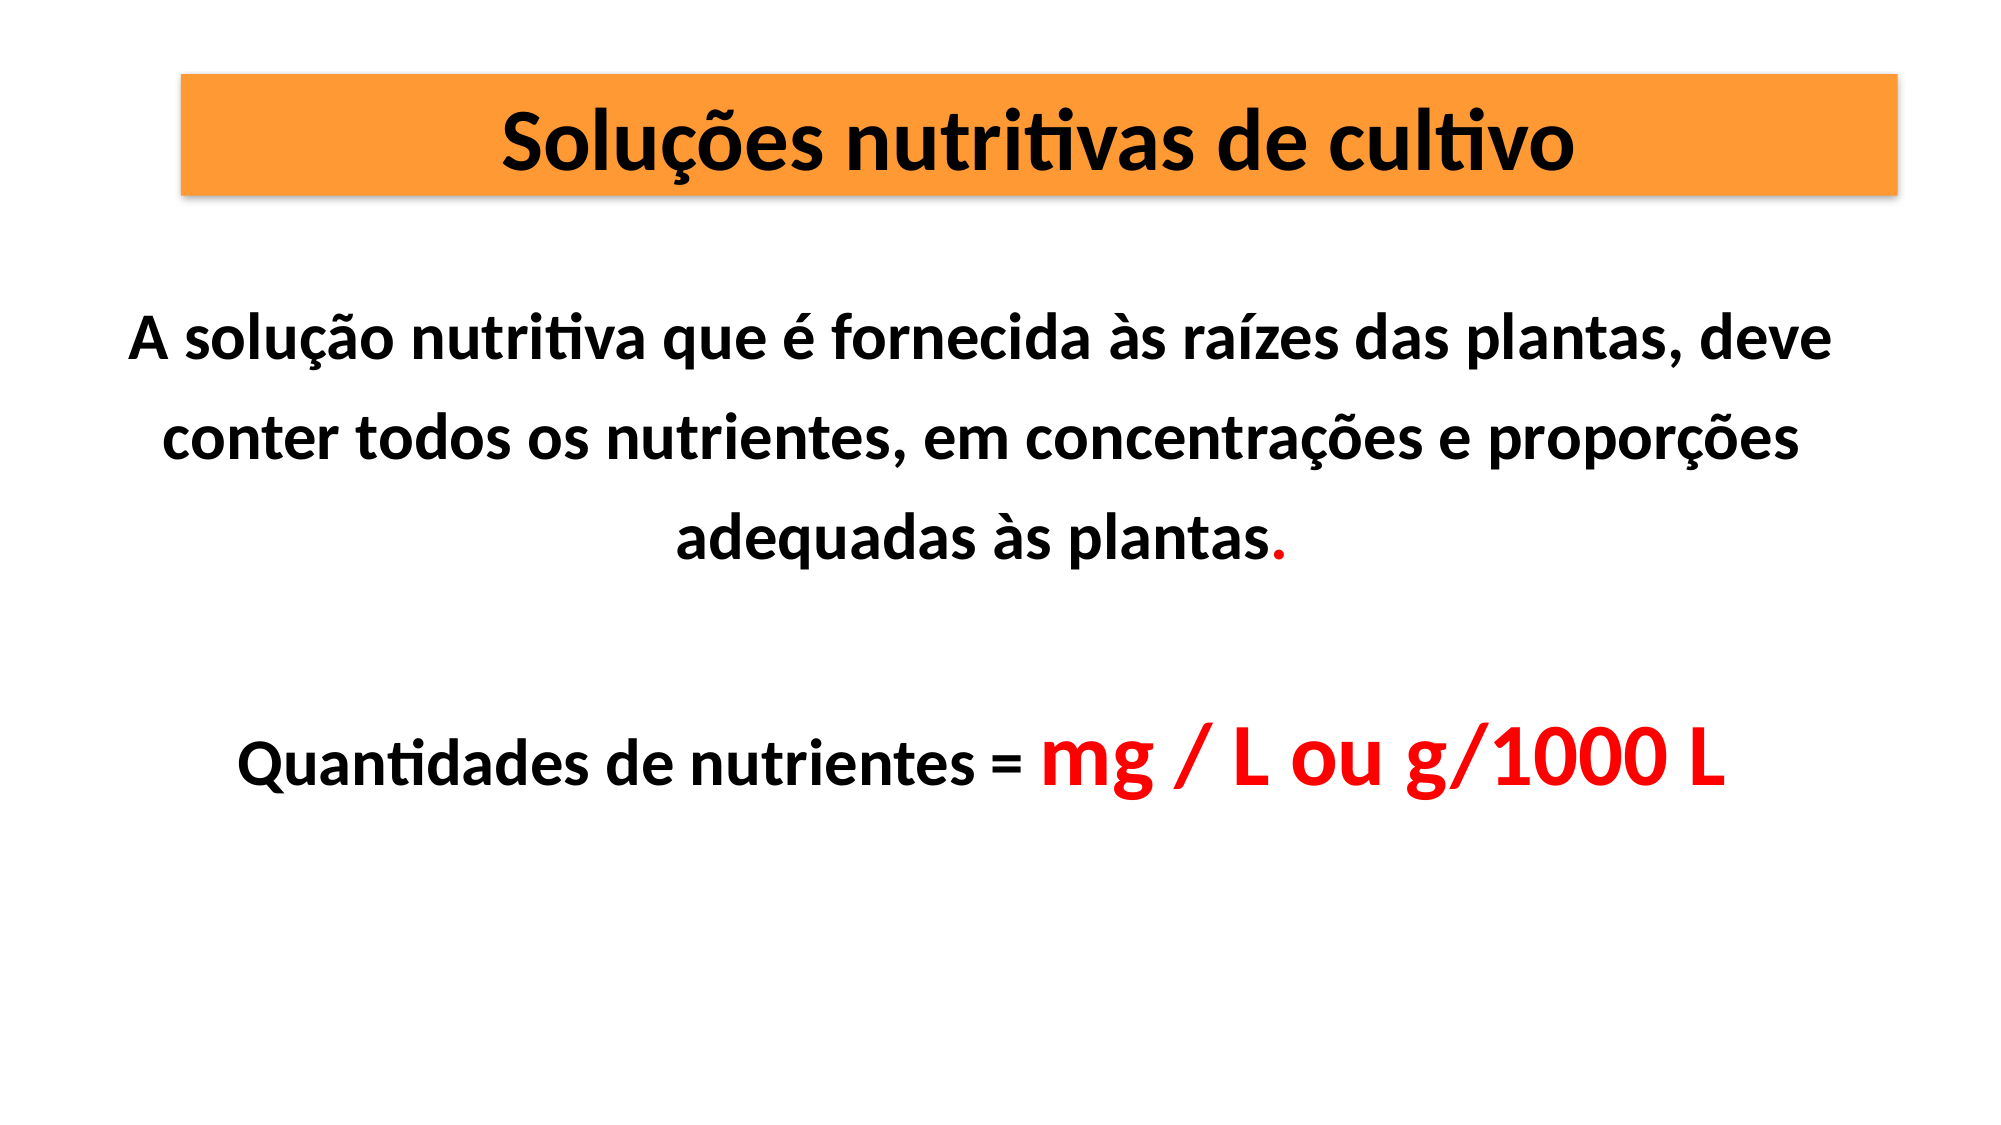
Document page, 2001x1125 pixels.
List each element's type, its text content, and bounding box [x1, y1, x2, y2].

text_box Soluções nutritivas de cultivo [180, 74, 1898, 196]
text_box A solução nutritiva que é fornecida às raízes das plantas, deve conter todos os nutrientes, em concentrações e proporções adequadas às plantas. Quantidades de nutrientes = mg / L ou g/1000 L [66, 262, 1898, 814]
